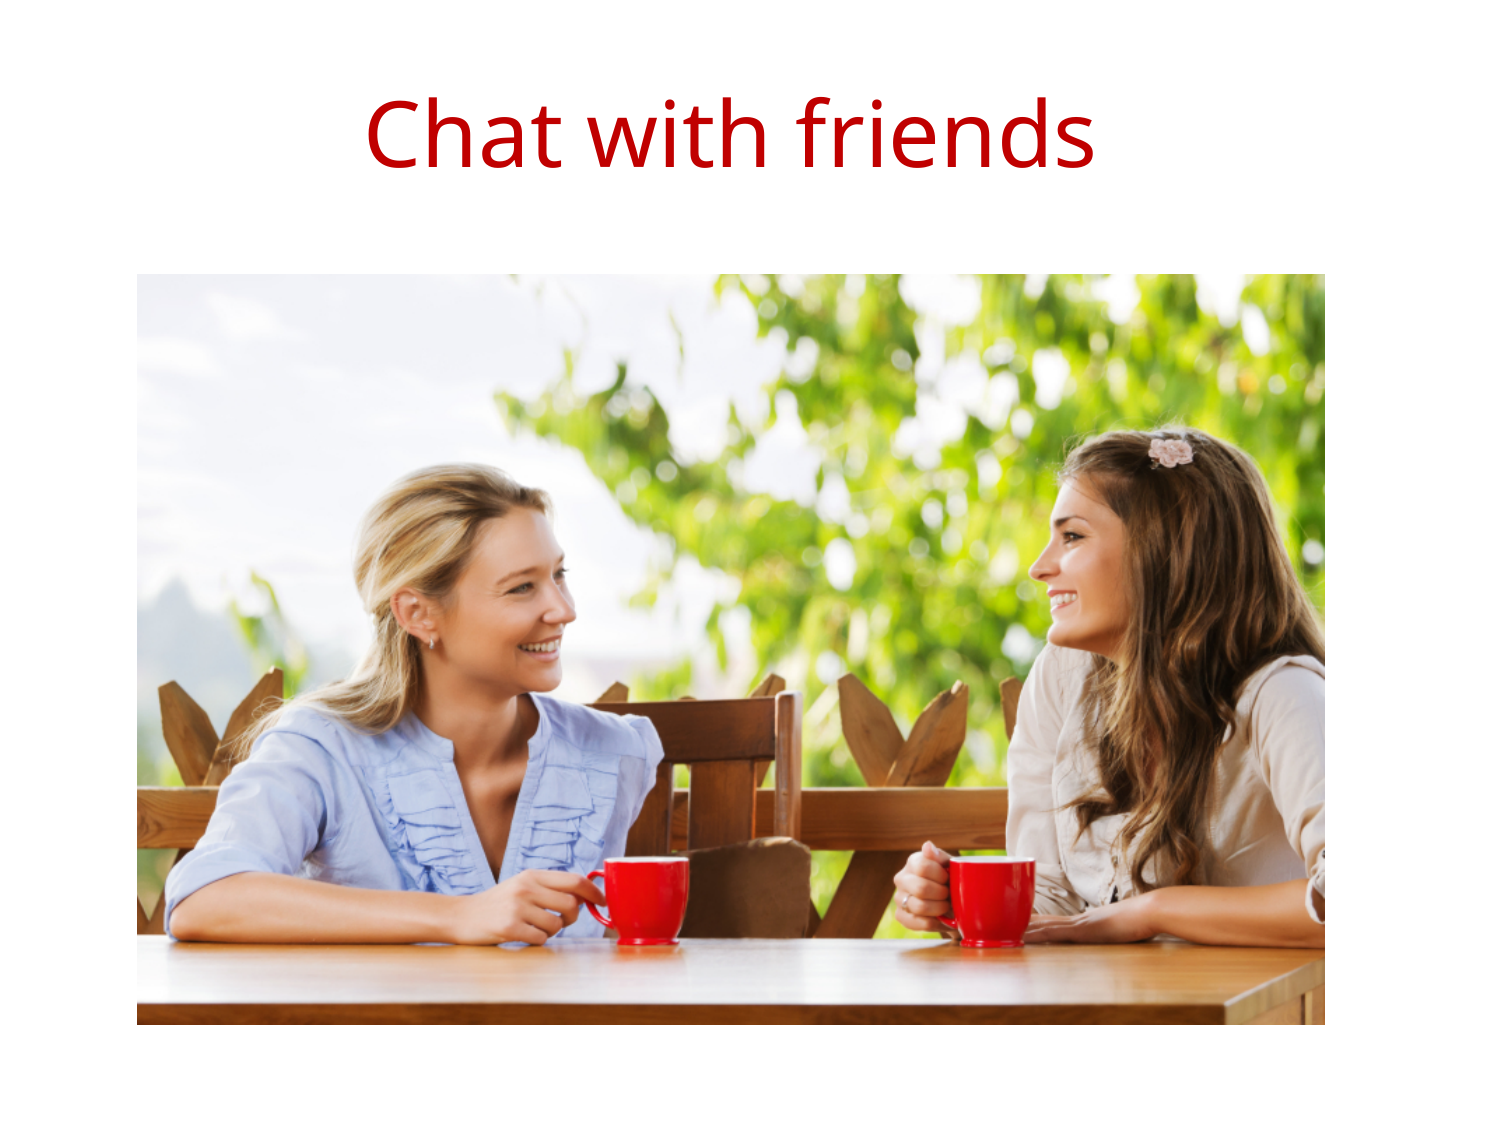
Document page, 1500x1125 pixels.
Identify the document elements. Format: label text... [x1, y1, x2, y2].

picture [137, 274, 1326, 1026]
title Chat with friends [337, 37, 1125, 225]
